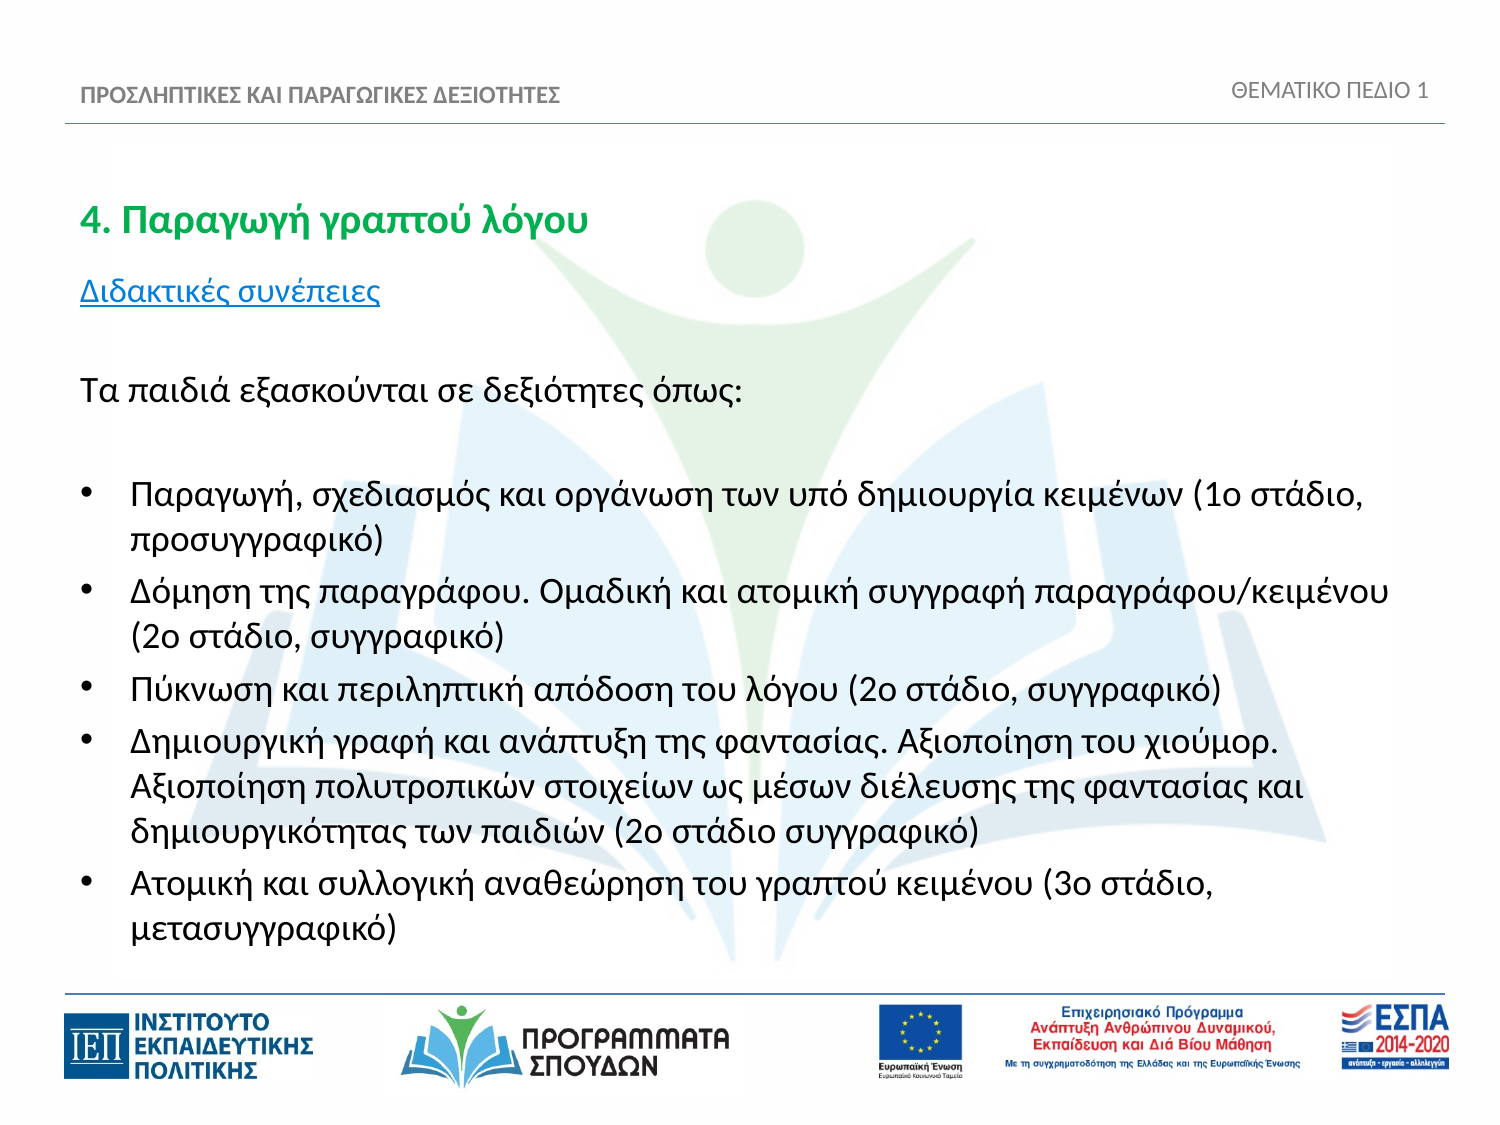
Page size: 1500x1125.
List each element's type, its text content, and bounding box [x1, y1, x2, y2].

list ΘΕΜΑΤΙΚΟ ΠΕΔΙΟ 1 [1092, 66, 1445, 124]
title ΠΡΟΣΛΗΠΤΙΚΕΣ ΚΑΙ ΠΑΡΑΓΩΓΙΚΕΣ ΔΕΞΙΟΤΗΤΕΣ [65, 42, 708, 145]
picture [64, 1013, 313, 1079]
picture [879, 1000, 1449, 1079]
picture [385, 995, 743, 1099]
list 4. Παραγωγή γραπτού λόγου [64, 184, 1445, 256]
list Διδακτικές συνέπειες Τα παιδιά εξασκούνται σε δεξιότητες όπως: Παραγωγή, σχεδιασμός και οργάνωση των υπό δημιουργία κειμένων (1ο στάδιο, προσυγγραφικό) Δόμηση της παραγράφου. Ομαδική και ατομική συγγραφή παραγράφου/κειμένου (2ο στάδιο, συγγραφικό) Πύκνωση και περιληπτική απόδοση του λόγου (2ο στάδιο, συγγραφικό) Δημιουργική γραφή και ανάπτυξη της φαντασίας. Αξιοποίηση του χιούμορ. Αξιοποίηση πολυτροπικών στοιχείων ως μέσων διέλευσης της φαντασίας και δημιουργικότητας των παιδιών (2ο στάδιο συγγραφικό) Ατομική και συλλογική αναθεώρηση του γραπτού κειμένου (3ο στάδιο, μετασυγγραφικό) [65, 260, 1446, 959]
